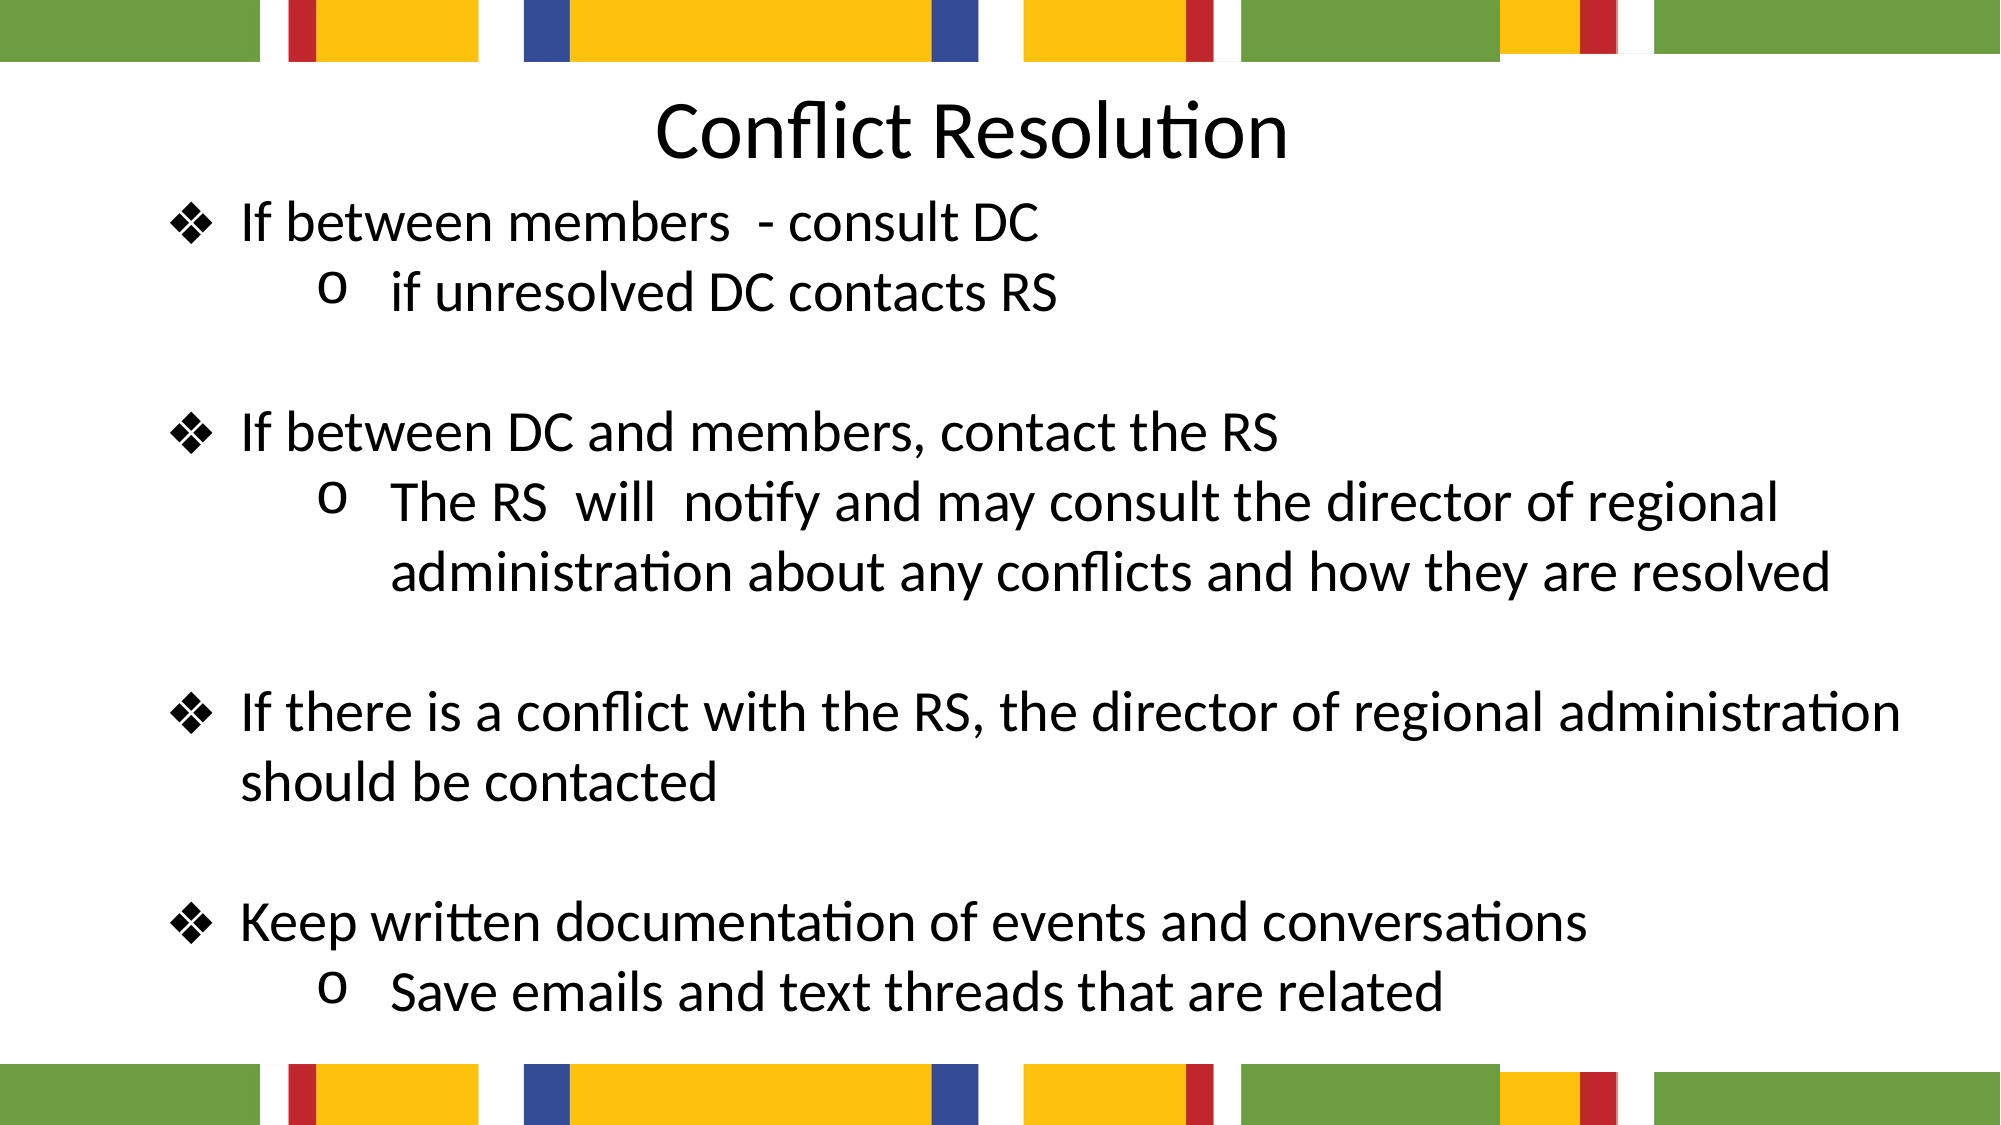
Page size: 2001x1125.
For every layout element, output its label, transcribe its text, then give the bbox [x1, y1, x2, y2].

picture [0, 1064, 2000, 1125]
title Conflict Resolution [223, 65, 1724, 175]
picture [0, 0, 2000, 62]
text_box If between members - consult DC if unresolved DC contacts RS If between DC and members, contact the RS The RS will notify and may consult the director of regional administration about any conflicts and how they are resolved If there is a conflict with the RS, the director of regional administration should be contacted Keep written documentation of events and conversations Save emails and text threads that are related [149, 175, 1920, 1070]
